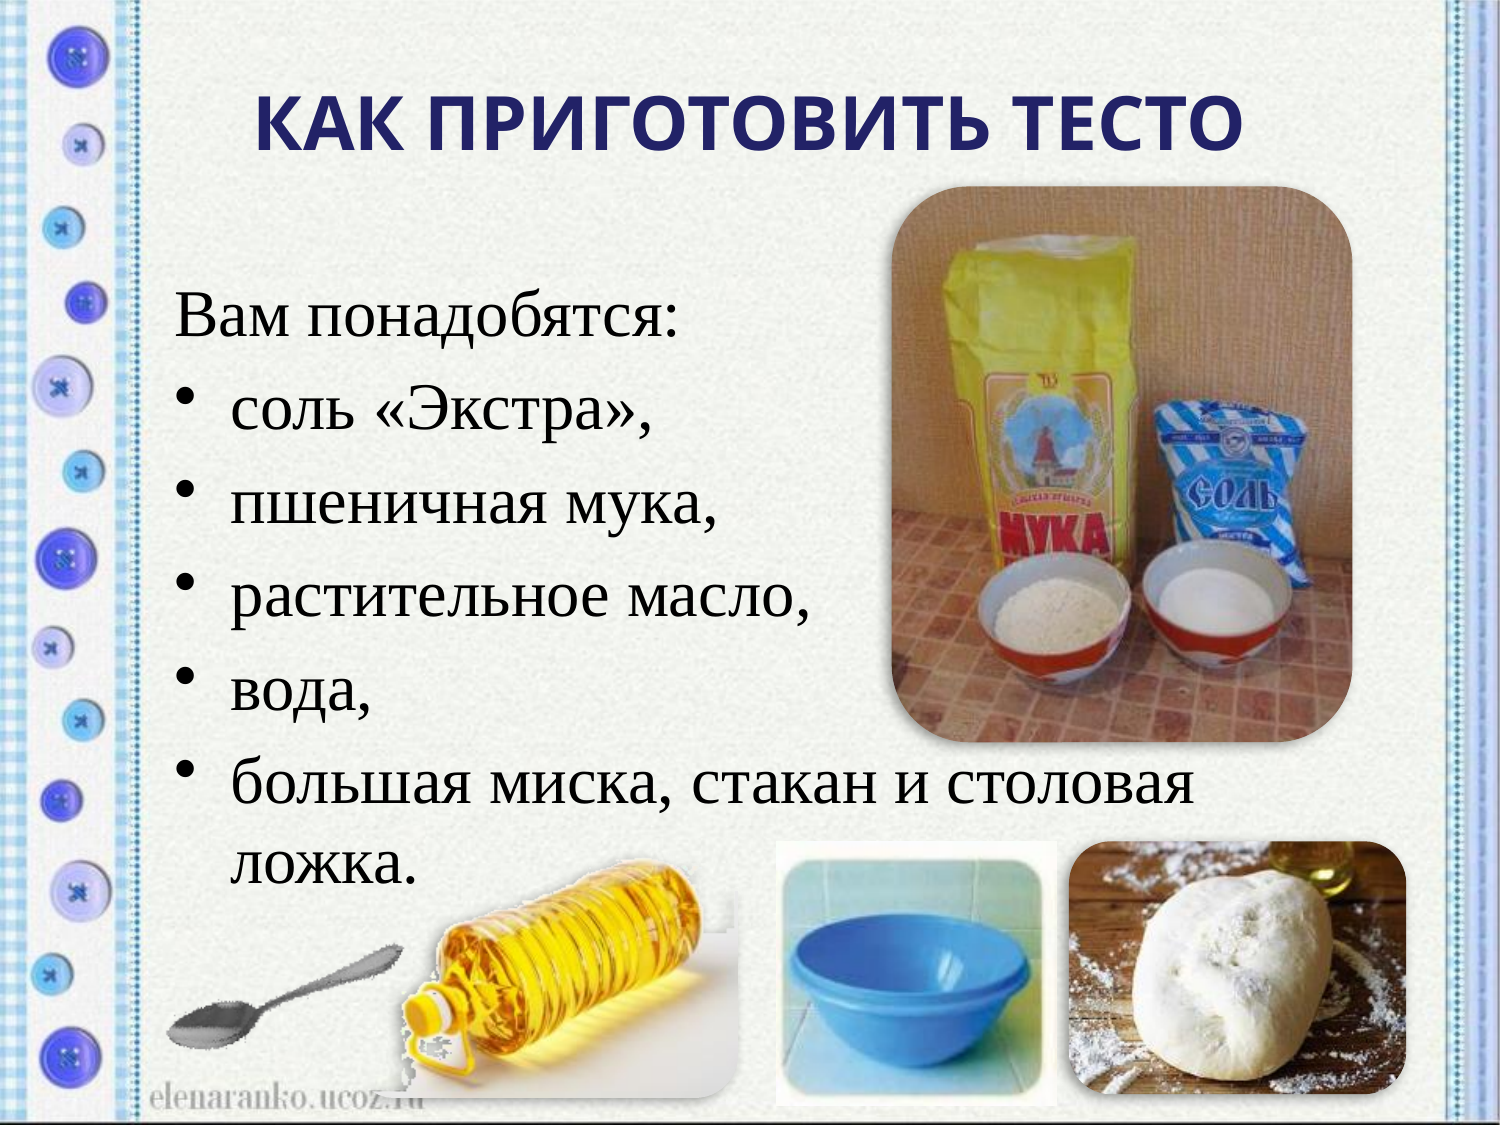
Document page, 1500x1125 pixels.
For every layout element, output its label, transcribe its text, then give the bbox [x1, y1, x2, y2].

list Вам понадобятся: соль «Экстра», пшеничная мука, растительное масло, вода, большая миска, стакан и столовая ложка. [159, 262, 1426, 941]
picture [0, 0, 1500, 1125]
title КАК ПРИГОТОВИТЬ ТЕСТО [74, 44, 1426, 197]
